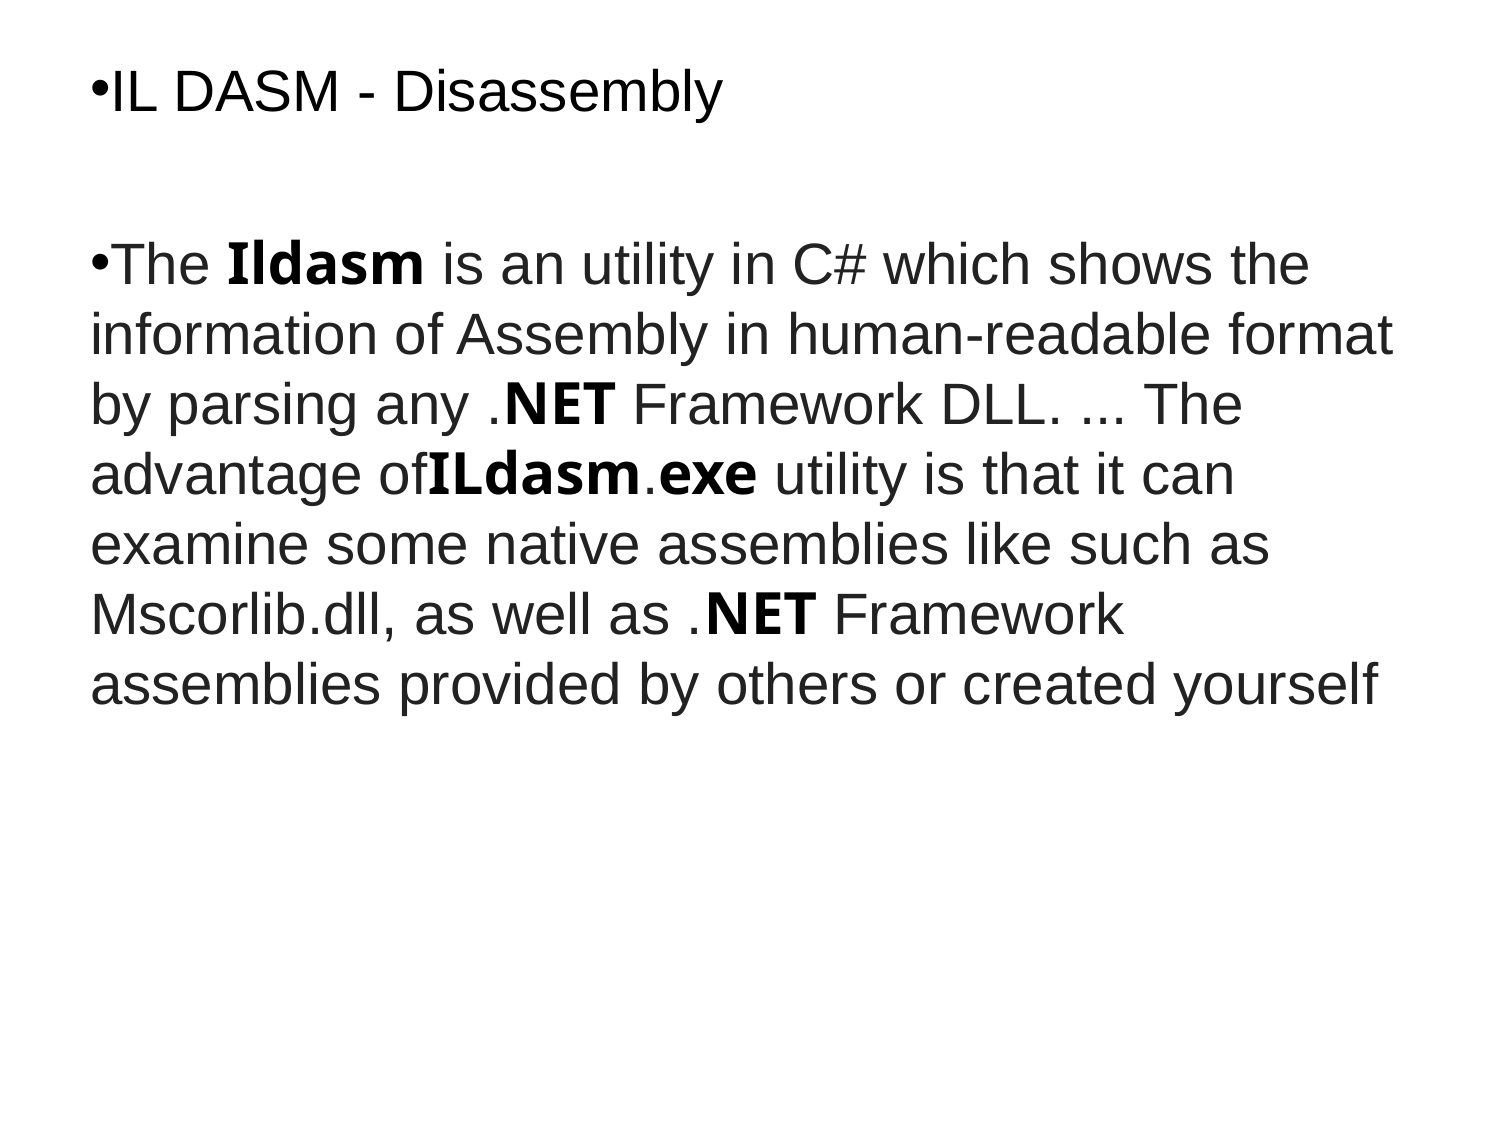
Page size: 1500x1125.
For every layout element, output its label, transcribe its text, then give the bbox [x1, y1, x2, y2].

list IL DASM - Disassembly The Ildasm is an utility in C# which shows the information of Assembly in human-readable format by parsing any .NET Framework DLL. ... The advantage ofILdasm.exe utility is that it can examine some native assemblies like such as Mscorlib.dll, as well as .NET Framework assemblies provided by others or created yourself [75, 45, 1426, 1006]
